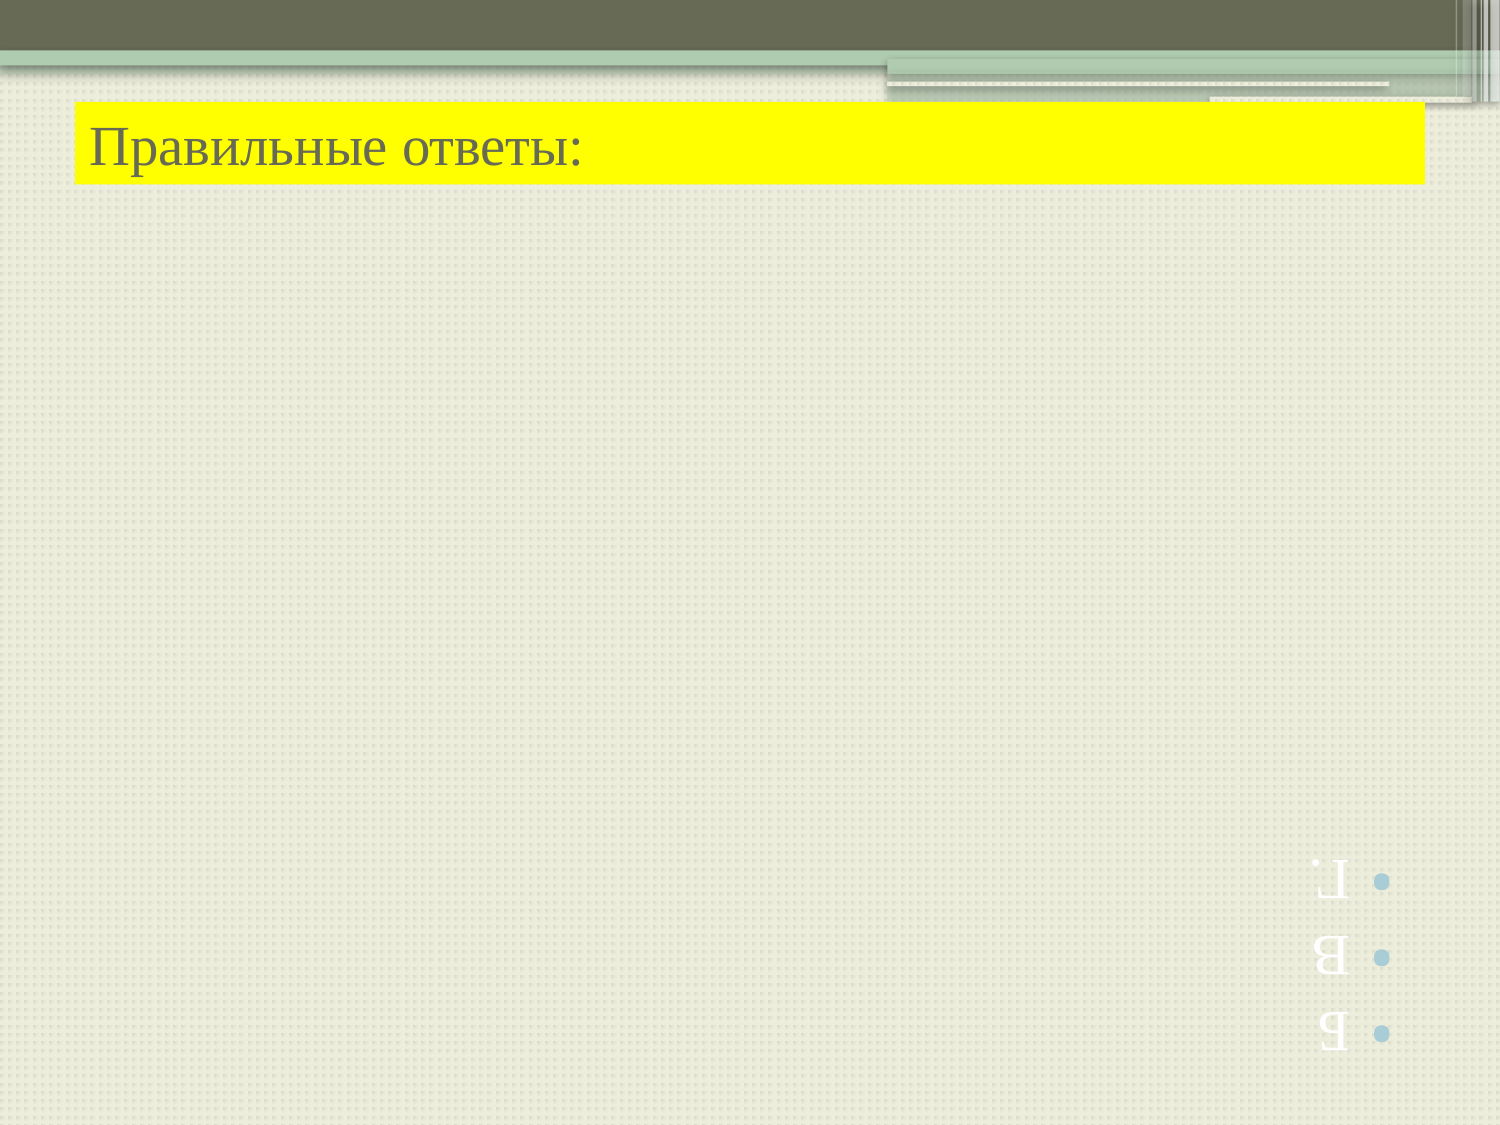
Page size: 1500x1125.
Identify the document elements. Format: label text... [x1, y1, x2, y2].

title Правильные ответы: [75, 101, 1425, 185]
list Б В Г. [75, 255, 1426, 1079]
